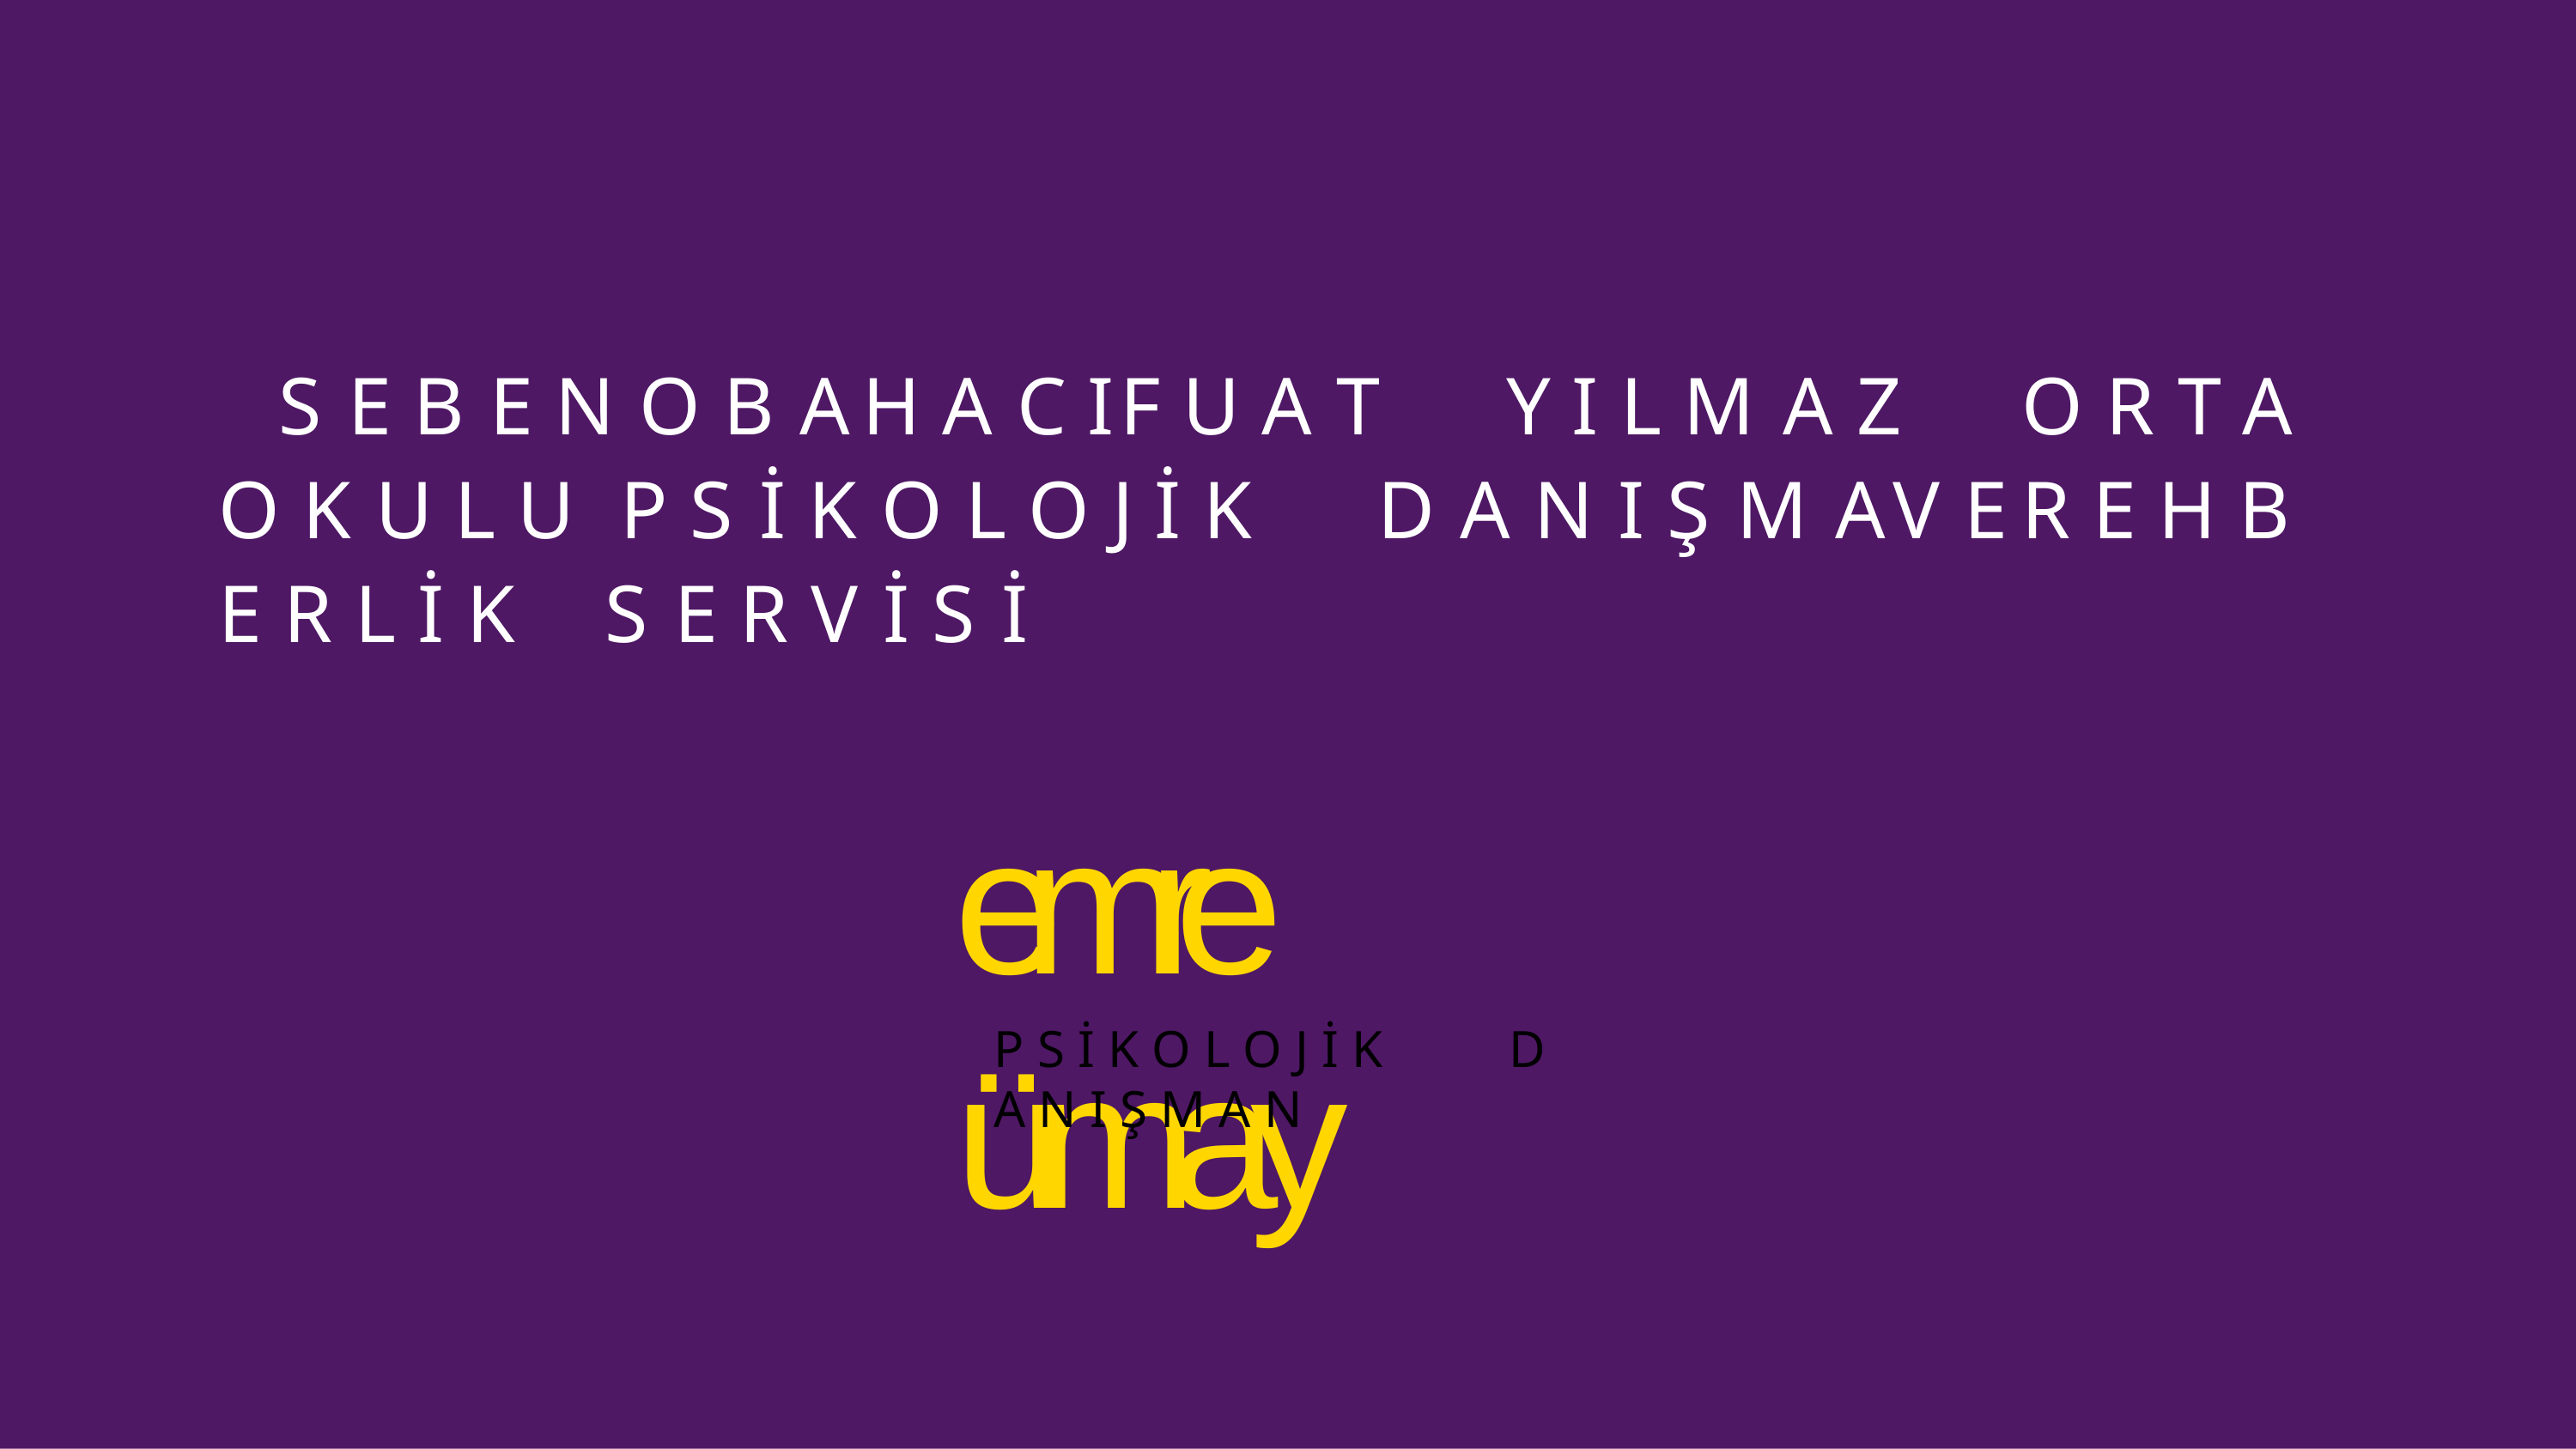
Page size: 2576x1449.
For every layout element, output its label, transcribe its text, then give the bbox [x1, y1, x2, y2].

text_box P S İ K O L O J İ K D A N I Ş M A N [992, 1015, 1584, 1138]
text_box emre ümay [951, 777, 1670, 1247]
title S E B E N O B A H A C I F U A T Y I L M A Z O R T A O K U L U P S İ K O L O J İ K D A N I Ş M A V E R E H B E R L İ K S E R V İ S İ [216, 345, 2360, 658]
